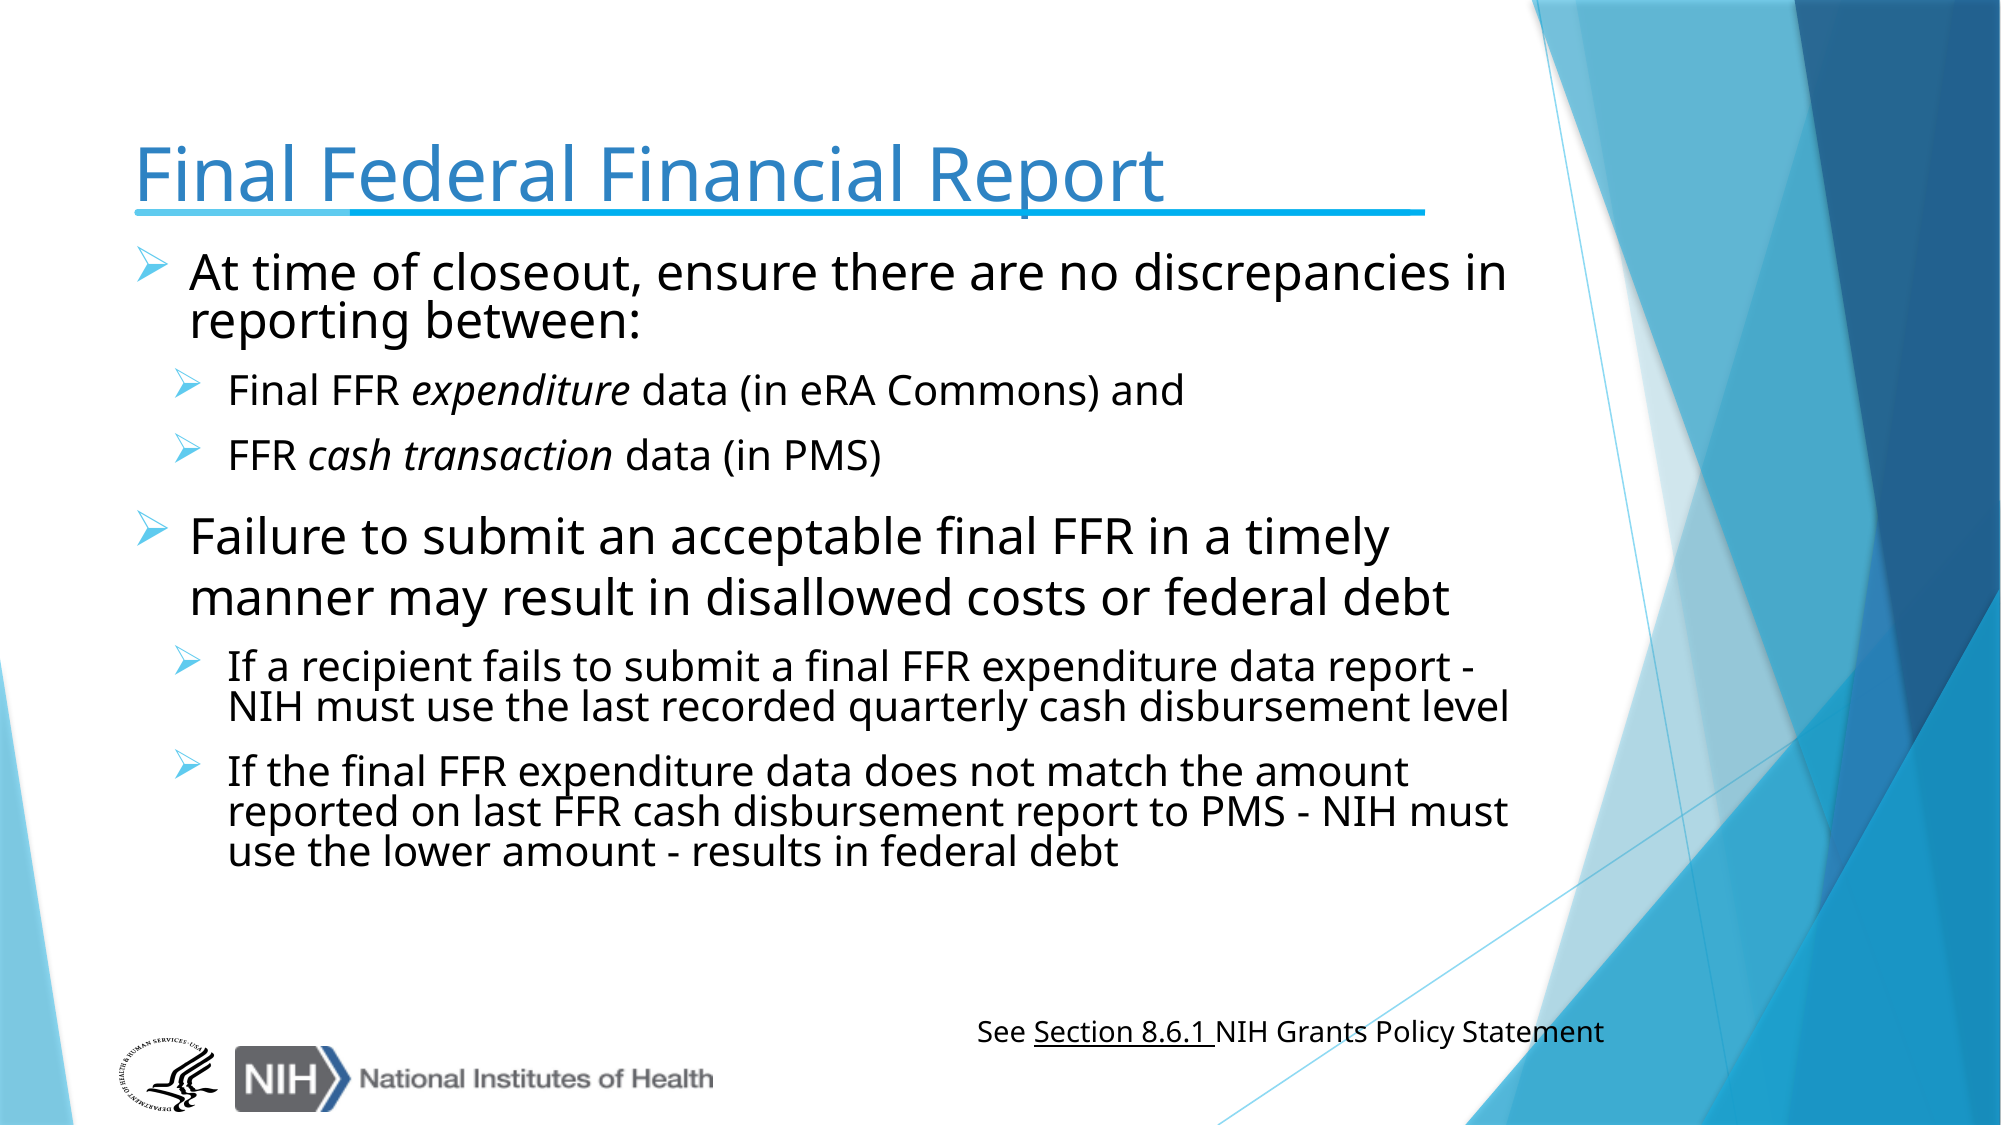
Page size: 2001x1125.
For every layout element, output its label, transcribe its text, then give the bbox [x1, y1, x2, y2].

title Final Federal Financial Report [118, 136, 1292, 245]
text_box At time of closeout, ensure there are no discrepancies in reporting between: Final FFR expenditure data (in eRA Commons) and FFR cash transaction data (in PMS) Failure to submit an acceptable final FFR in a timely manner may result in disallowed costs or federal debt If a recipient fails to submit a final FFR expenditure data report - NIH must use the last recorded quarterly cash disbursement level If the final FFR expenditure data does not match the amount reported on last FFR cash disbursement report to PMS - NIH must use the lower amount - results in federal debt [118, 245, 1575, 883]
picture [235, 1046, 713, 1112]
text_box See Section 8.6.1 NIH Grants Policy Statement [962, 1006, 1621, 1061]
picture [119, 1038, 218, 1112]
